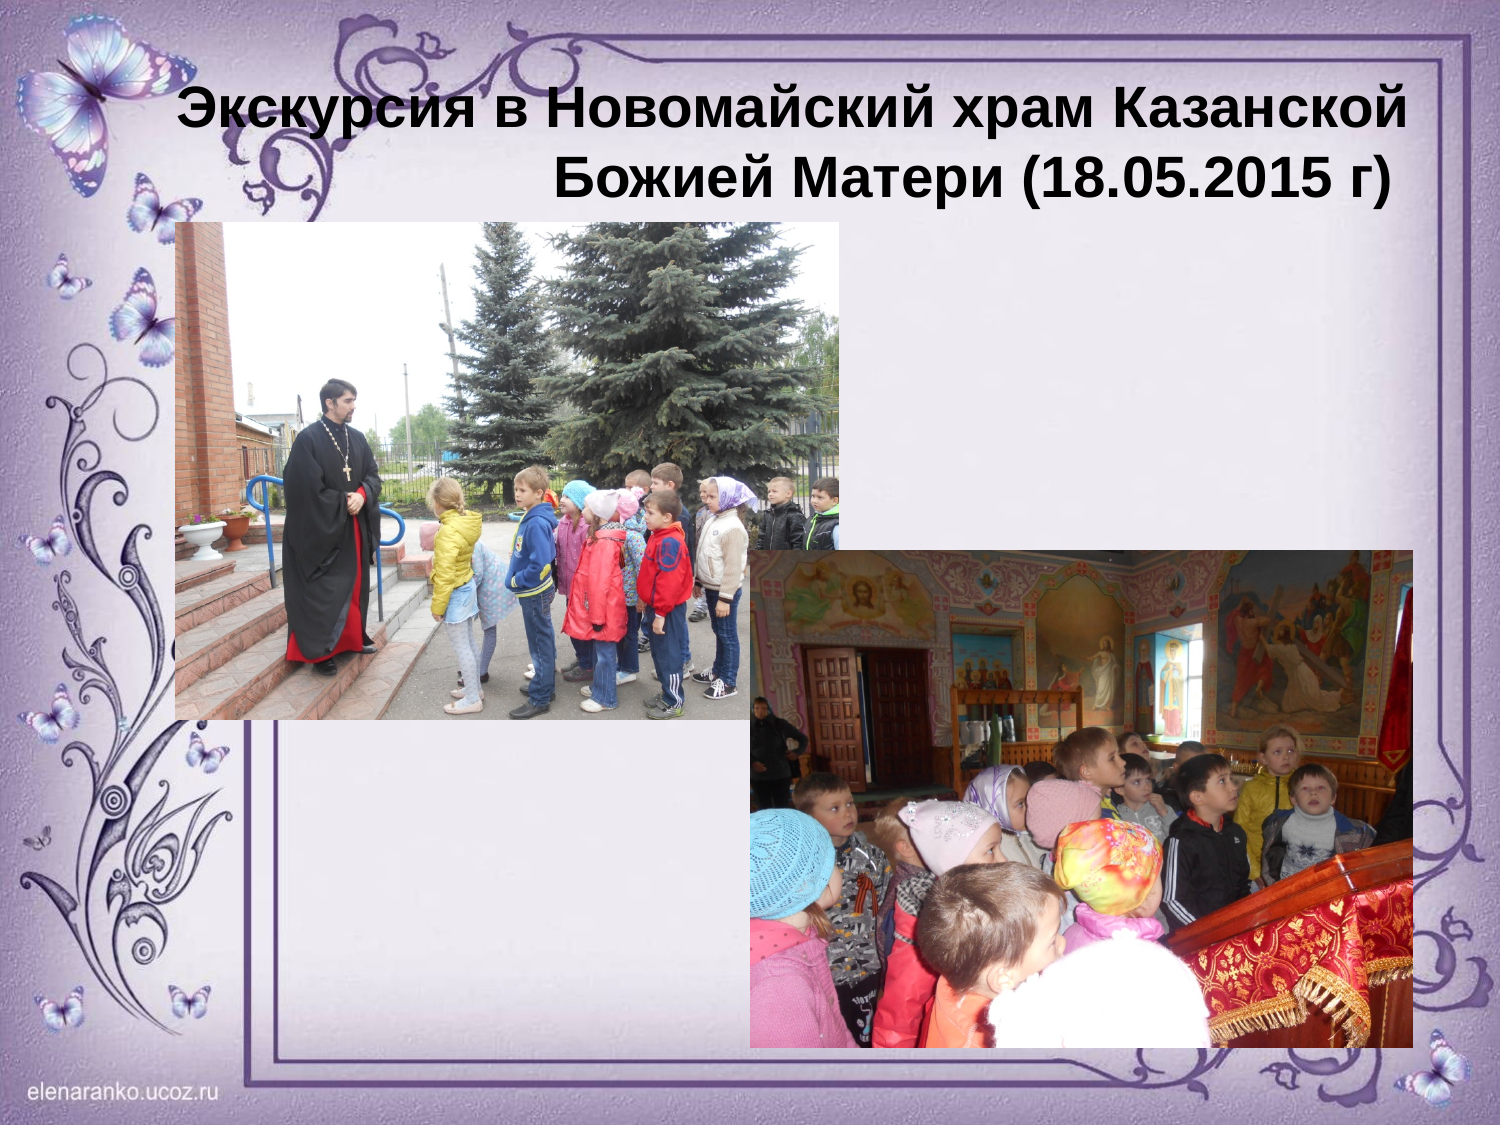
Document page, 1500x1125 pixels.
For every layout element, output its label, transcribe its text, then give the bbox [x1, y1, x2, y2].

title Экскурсия в Новомайский храм Казанской Божией Матери (18.05.2015 г) [75, 45, 1425, 233]
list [749, 550, 1413, 1048]
picture [0, 0, 1500, 1125]
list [175, 222, 839, 720]
